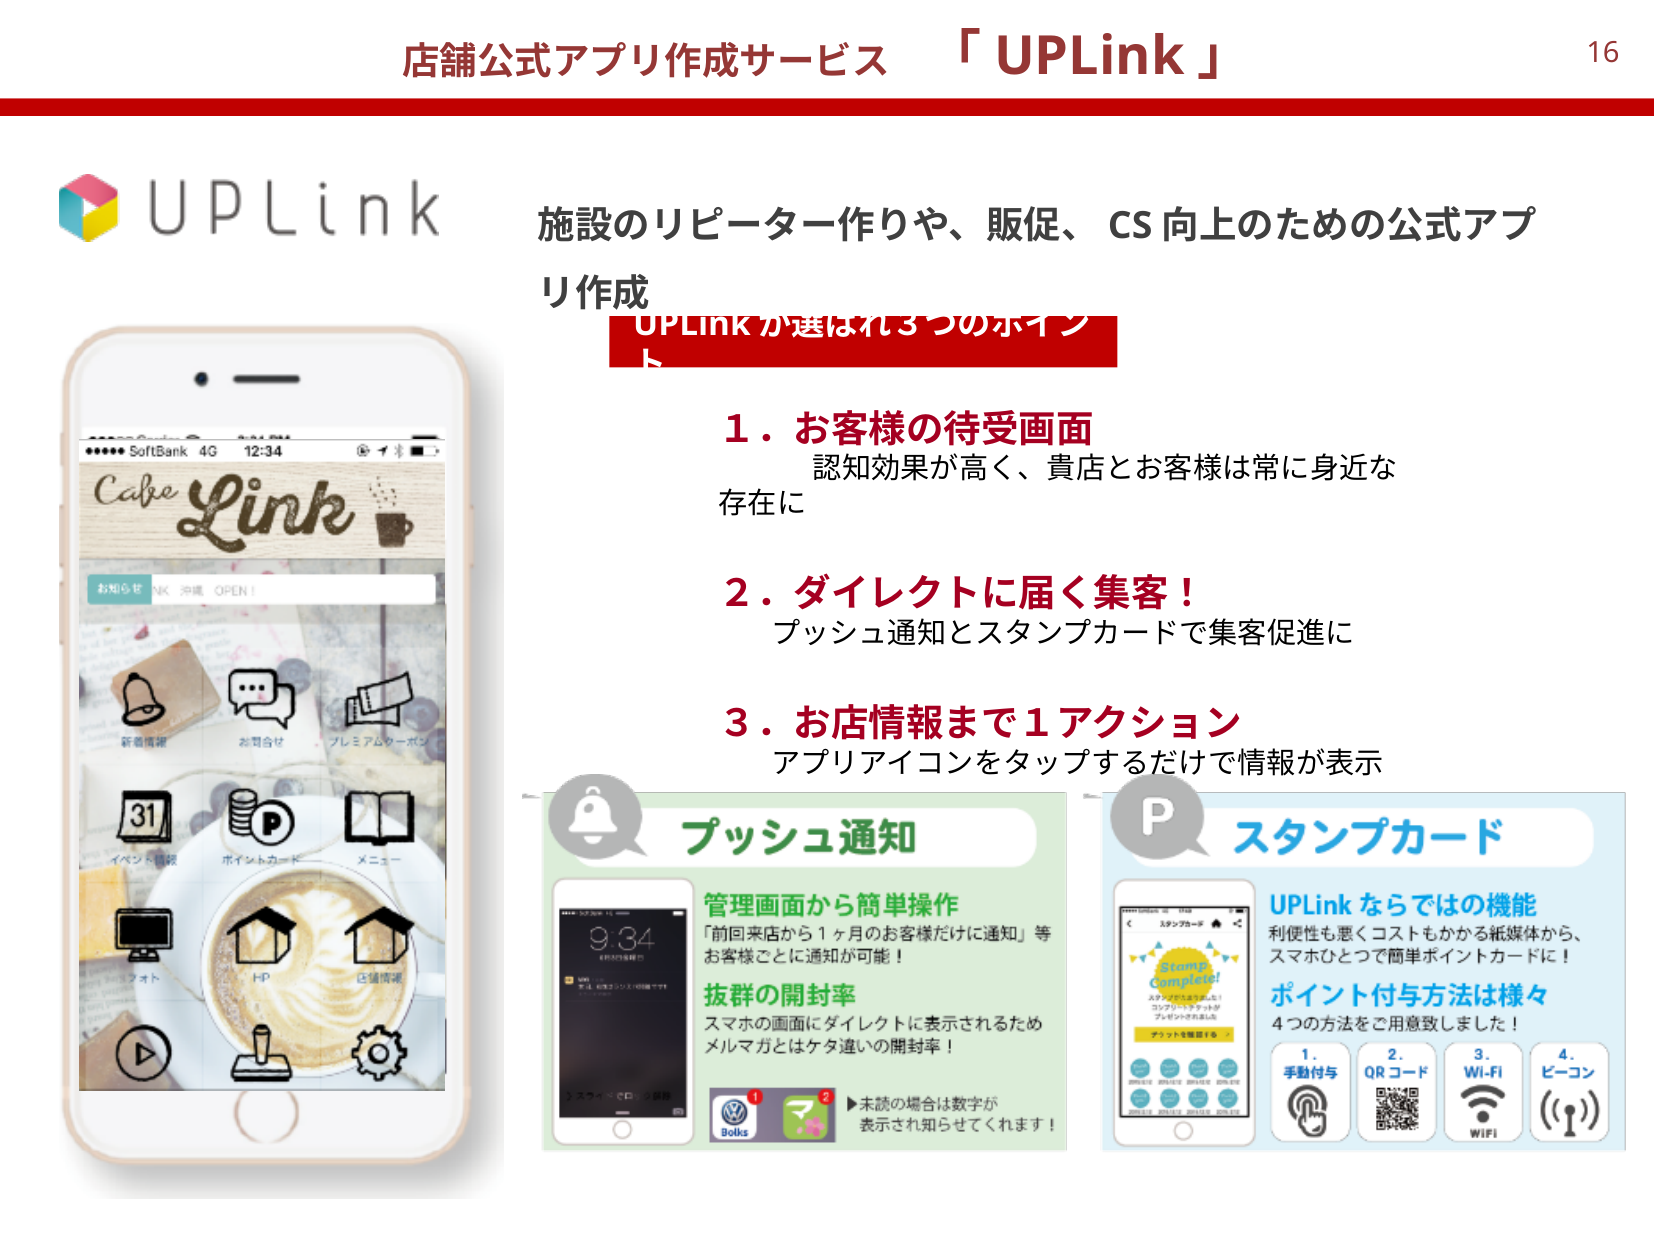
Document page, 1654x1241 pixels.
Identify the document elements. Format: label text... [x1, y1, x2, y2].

text_box UPLinkが選ばれ３つのポイント [609, 316, 1118, 368]
text_box 施設のリピーター作りや、販促、CS向上のための公式アプリ作成 [522, 171, 1578, 321]
picture [522, 774, 1627, 1200]
text_box １．お客様の待受画面 認知効果が高く、貴店とお客様は常に身近な存在に ２．ダイレクトに届く集客！ プッシュ通知とスタンプカードで集客促進に ３．お店情報まで１アクション アプリアイコンをタップするだけで情報が表示 [703, 397, 1421, 772]
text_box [58, 322, 505, 1200]
picture [58, 174, 439, 242]
title 店舗公式アプリ作成サービス 「UPLink」 [382, 13, 1272, 100]
